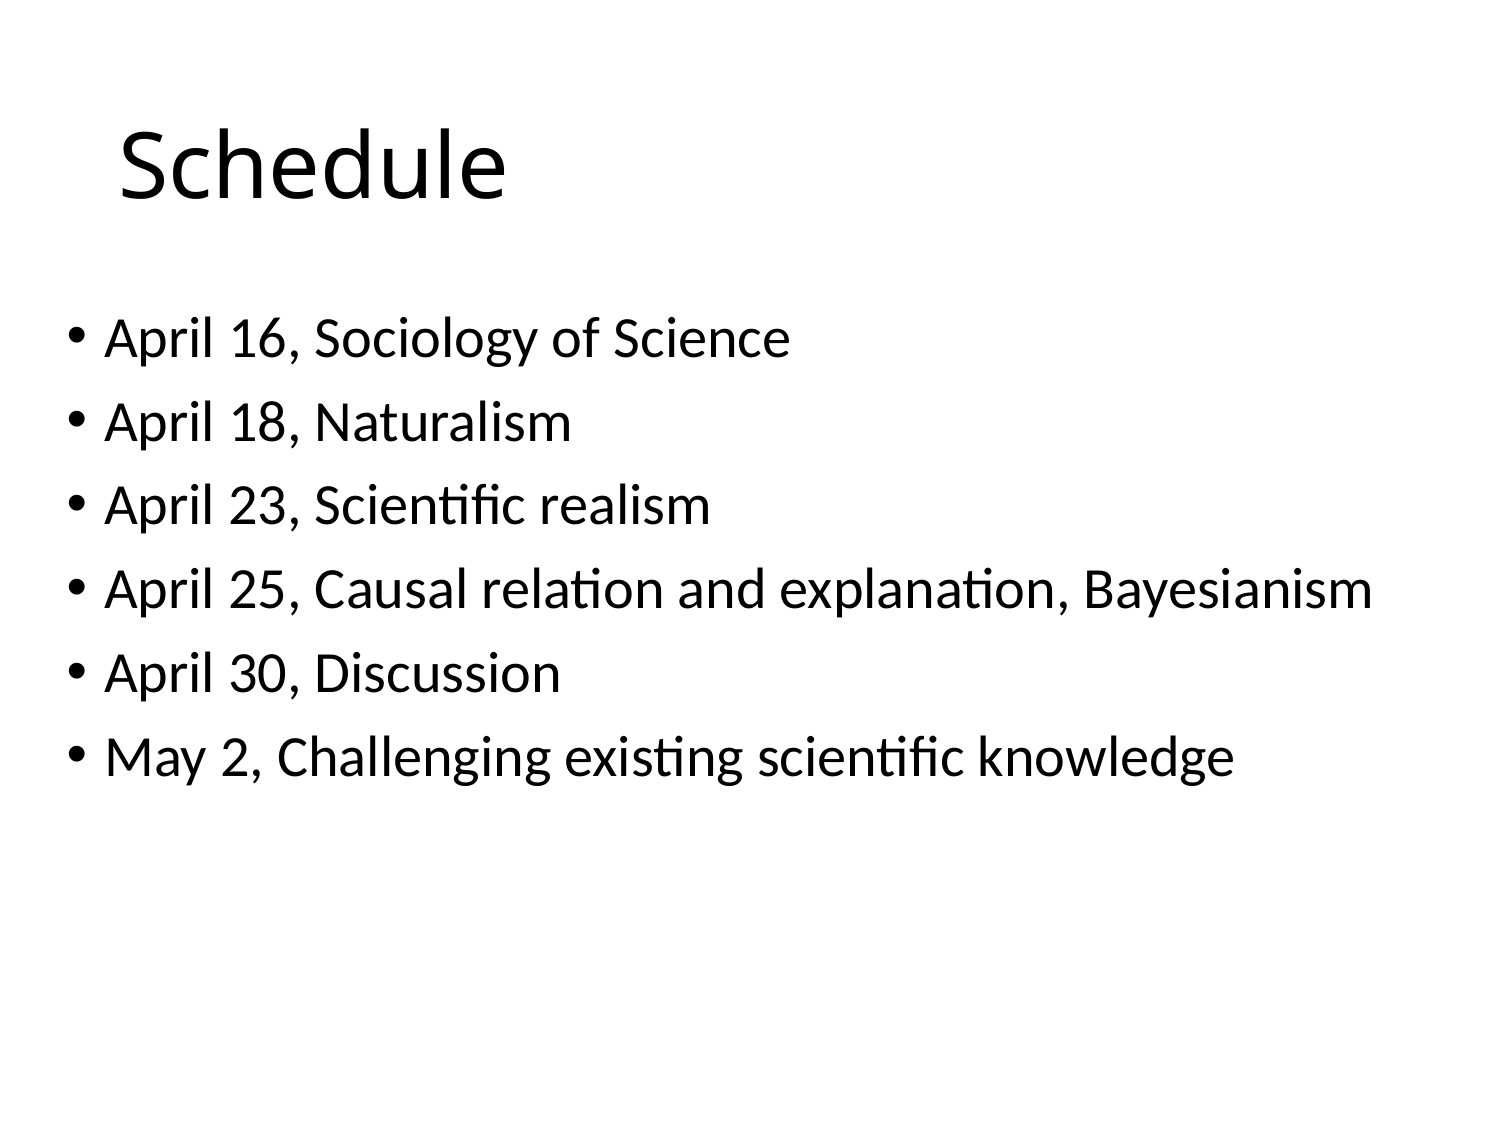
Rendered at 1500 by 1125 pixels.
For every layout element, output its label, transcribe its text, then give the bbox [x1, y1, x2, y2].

list April 16, Sociology of Science April 18, Naturalism April 23, Scientific realism April 25, Causal relation and explanation, Bayesianism April 30, Discussion May 2, Challenging existing scientific knowledge [51, 299, 1397, 1014]
title Schedule [103, 59, 1397, 278]
